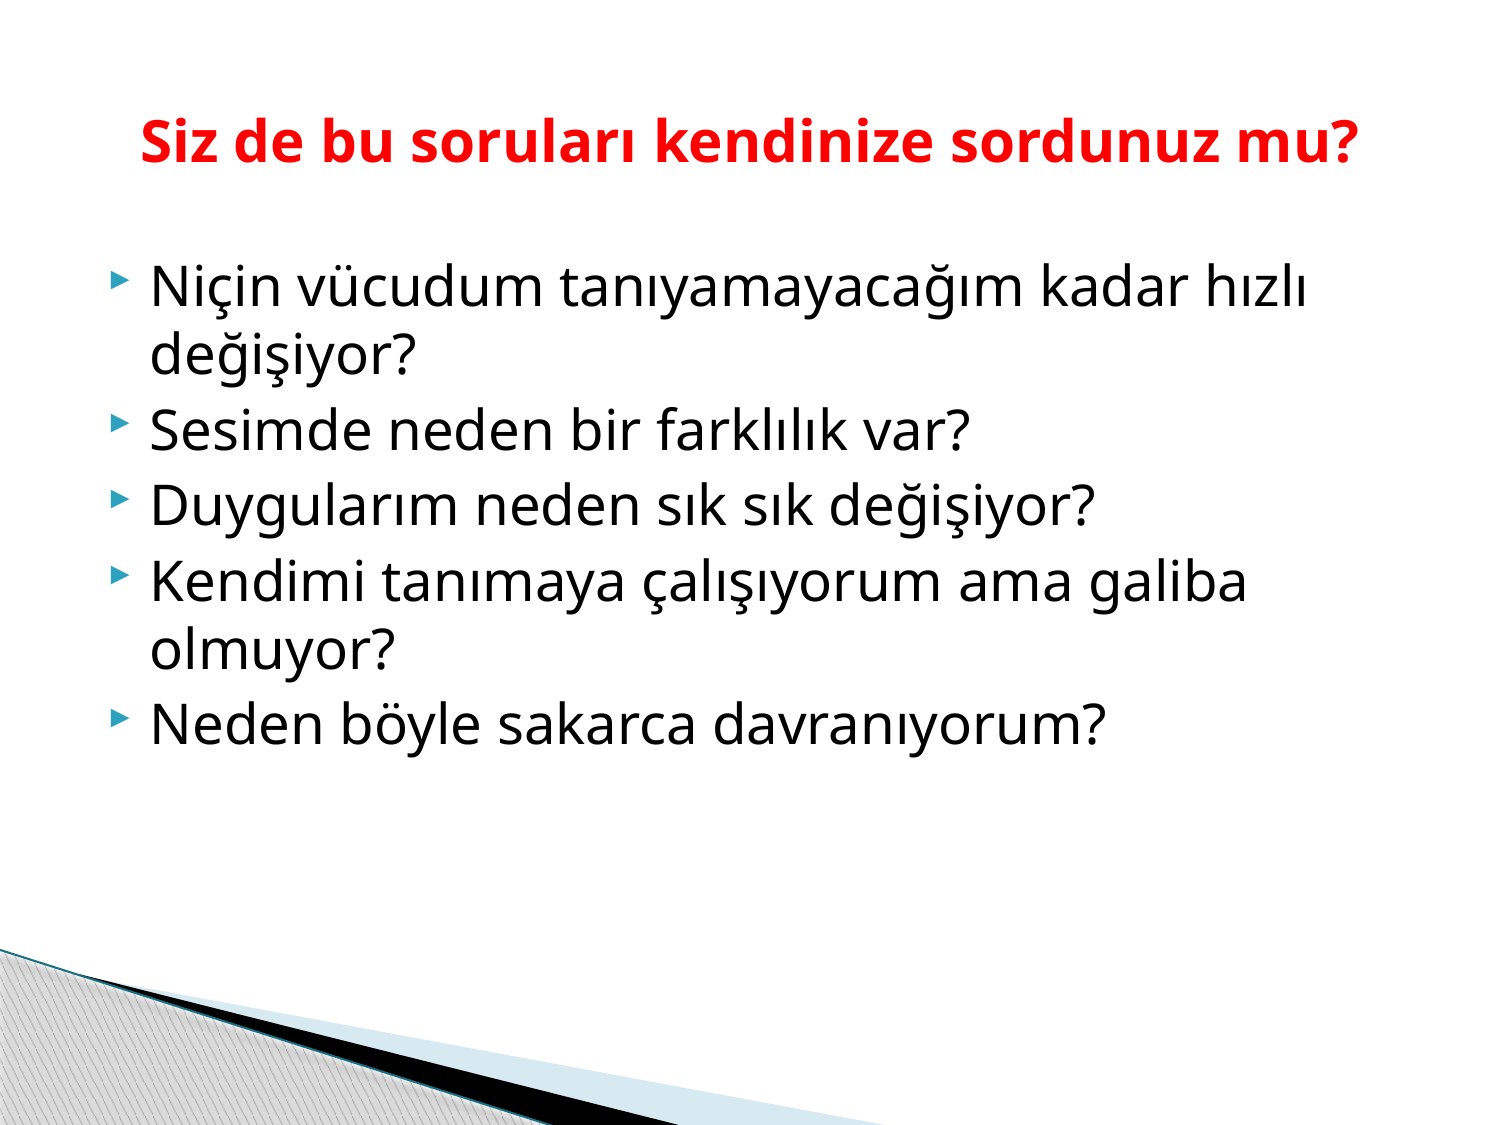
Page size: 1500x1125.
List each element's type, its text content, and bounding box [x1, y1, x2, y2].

list Niçin vücudum tanıyamayacağım kadar hızlı değişiyor? Sesimde neden bir farklılık var? Duygularım neden sık sık değişiyor? Kendimi tanımaya çalışıyorum ama galiba olmuyor? Neden böyle sakarca davranıyorum? [75, 243, 1425, 986]
title Siz de bu soruları kendinize sordunuz mu? [75, 45, 1425, 233]
